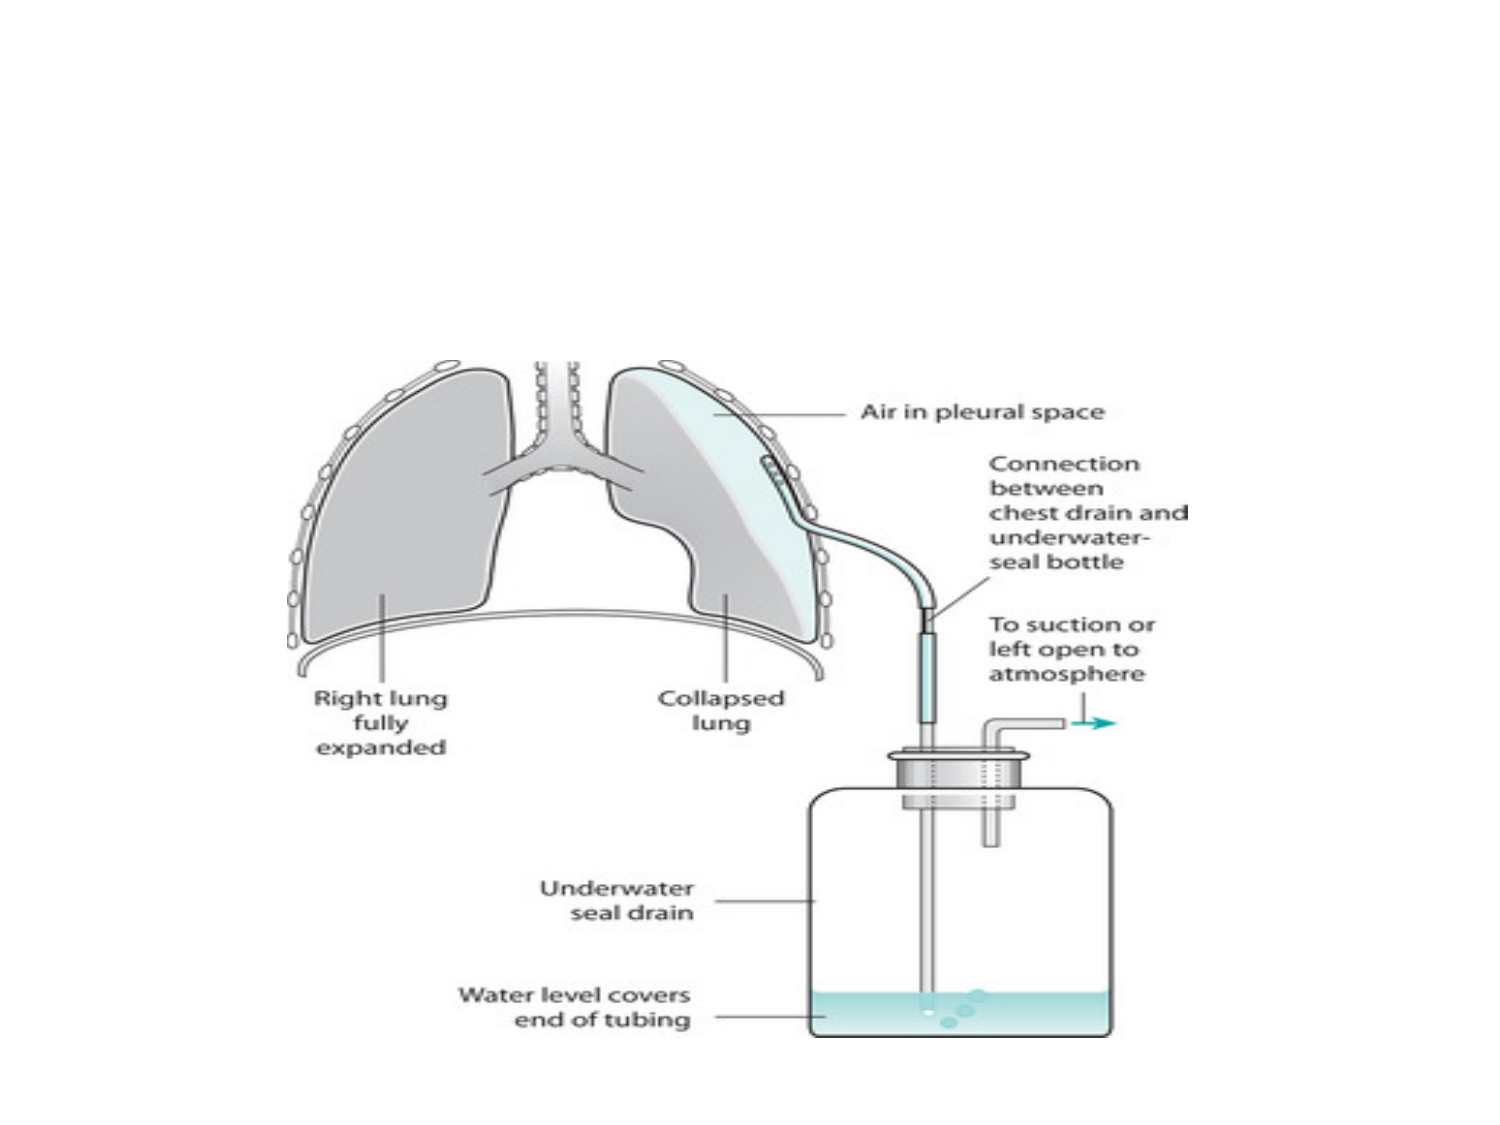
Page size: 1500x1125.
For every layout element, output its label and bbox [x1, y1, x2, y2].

list [287, 360, 1188, 1038]
